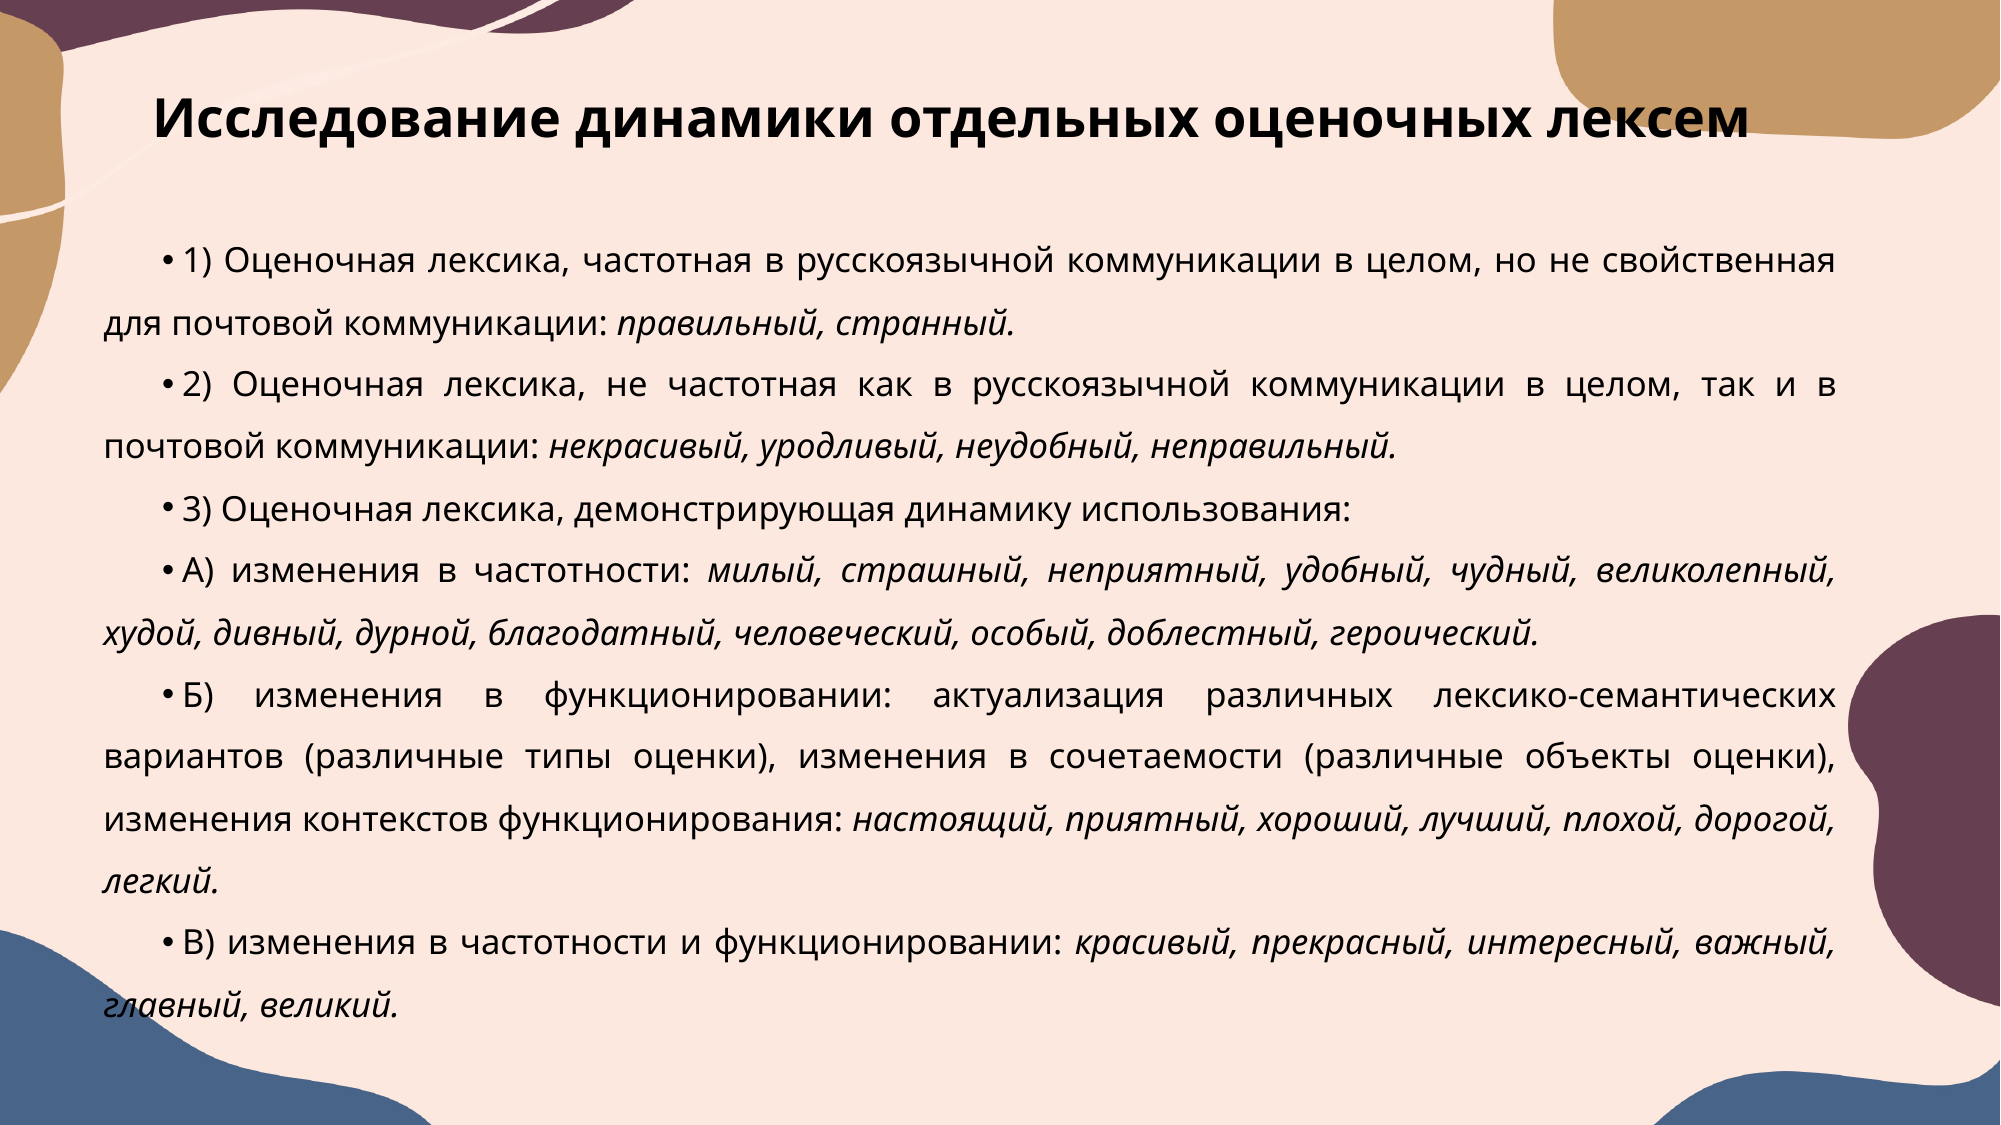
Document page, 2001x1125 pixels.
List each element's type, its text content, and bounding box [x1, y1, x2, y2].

title Исследование динамики отдельных оценочных лексем [137, 64, 1936, 175]
picture [0, 0, 2000, 1125]
list 1) Оценочная лексика, частотная в русскоязычной коммуникации в целом, но не свойственная для почтовой коммуникации: правильный, странный. 2) Оценочная лексика, не частотная как в русскоязычной коммуникации в целом, так и в почтовой коммуникации: некрасивый, уродливый, неудобный, неправильный. 3) Оценочная лексика, демонстрирующая динамику использования: А) изменения в частотности: милый, страшный, неприятный, удобный, чудный, великолепный, худой, дивный, дурной, благодатный, человеческий, особый, доблестный, героический. Б) изменения в функционировании: актуализация различных лексико-семантических вариантов (различные типы оценки), изменения в сочетаемости (различные объекты оценки), изменения контекстов функционирования: настоящий, приятный, хороший, лучший, плохой, дорогой, легкий. В) изменения в частотности и функционировании: красивый, прекрасный, интересный, важный, главный, великий. [53, 210, 1852, 1042]
